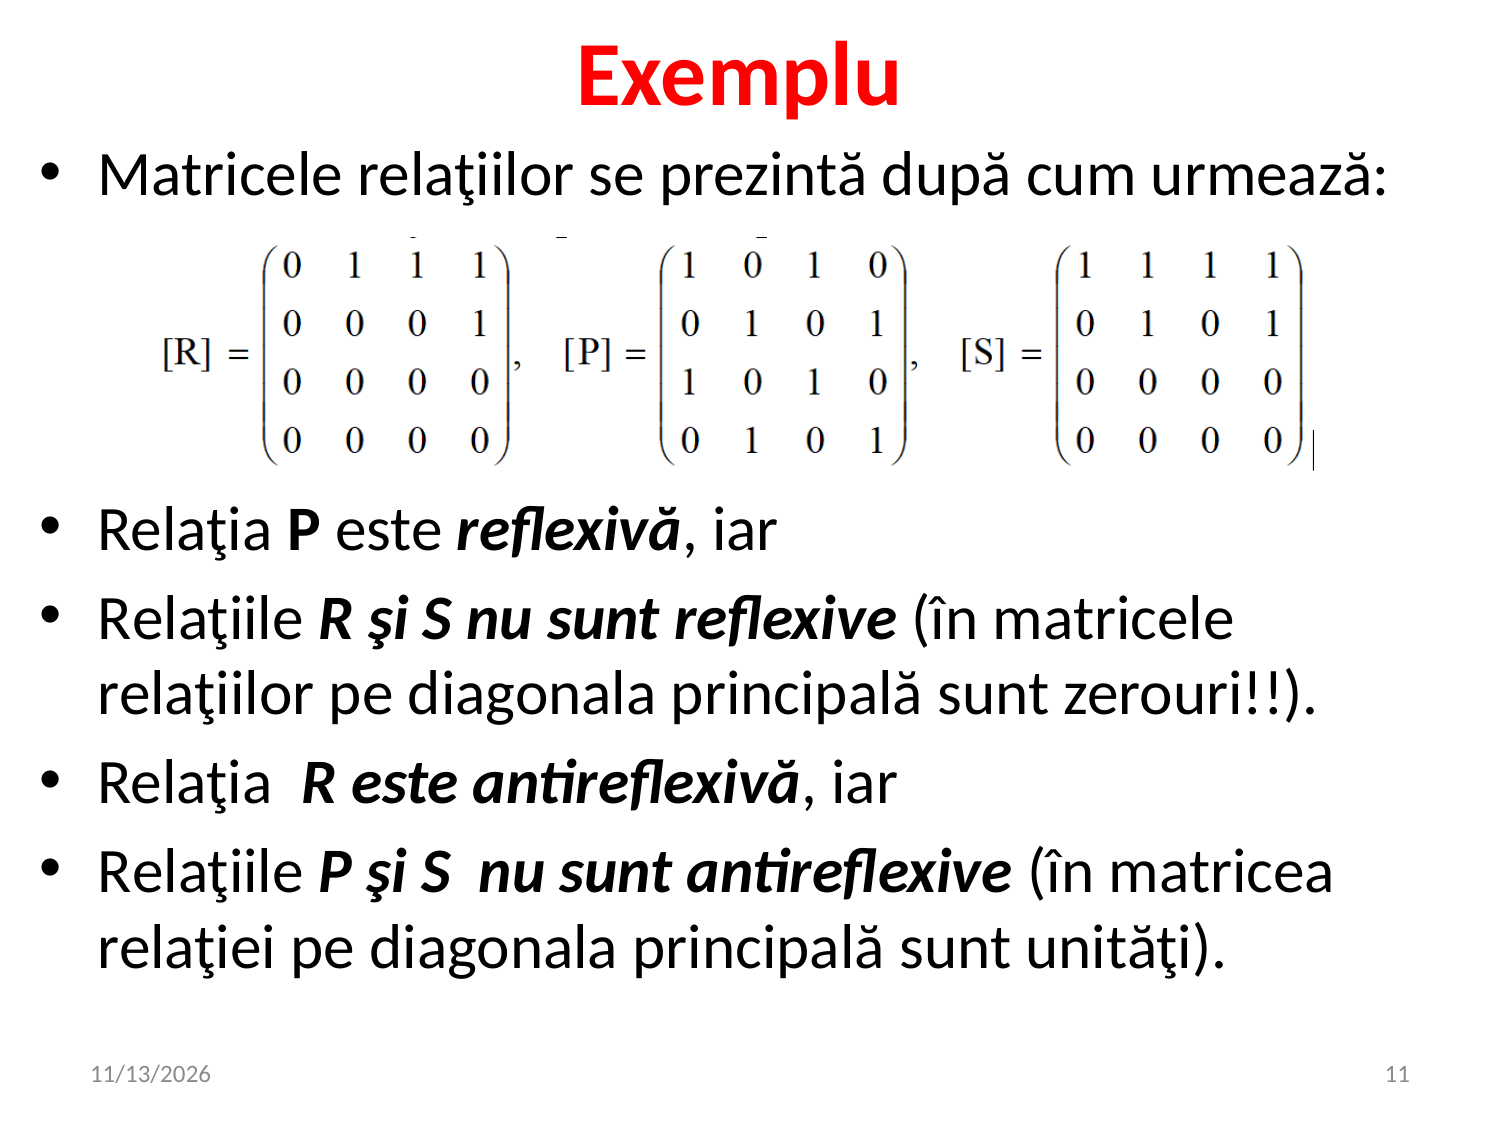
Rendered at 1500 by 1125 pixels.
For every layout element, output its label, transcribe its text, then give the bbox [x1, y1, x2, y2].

list Matricele relaţiilor se prezintă după cum urmează: Relaţia P este reflexivă, iar Relaţiile R şi S nu sunt reflexive (în matricele relaţiilor pe diagonala principală sunt zerouri!!). Relaţia R este antireflexivă, iar Relaţiile P şi S nu sunt antireflexive (în matricea relaţiei pe diagonala principală sunt unităţi). [24, 125, 1475, 1000]
picture [149, 237, 1314, 478]
title Exemplu [75, 0, 1425, 125]
slide_number 11 [1074, 1042, 1425, 1103]
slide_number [75, 1042, 425, 1103]
